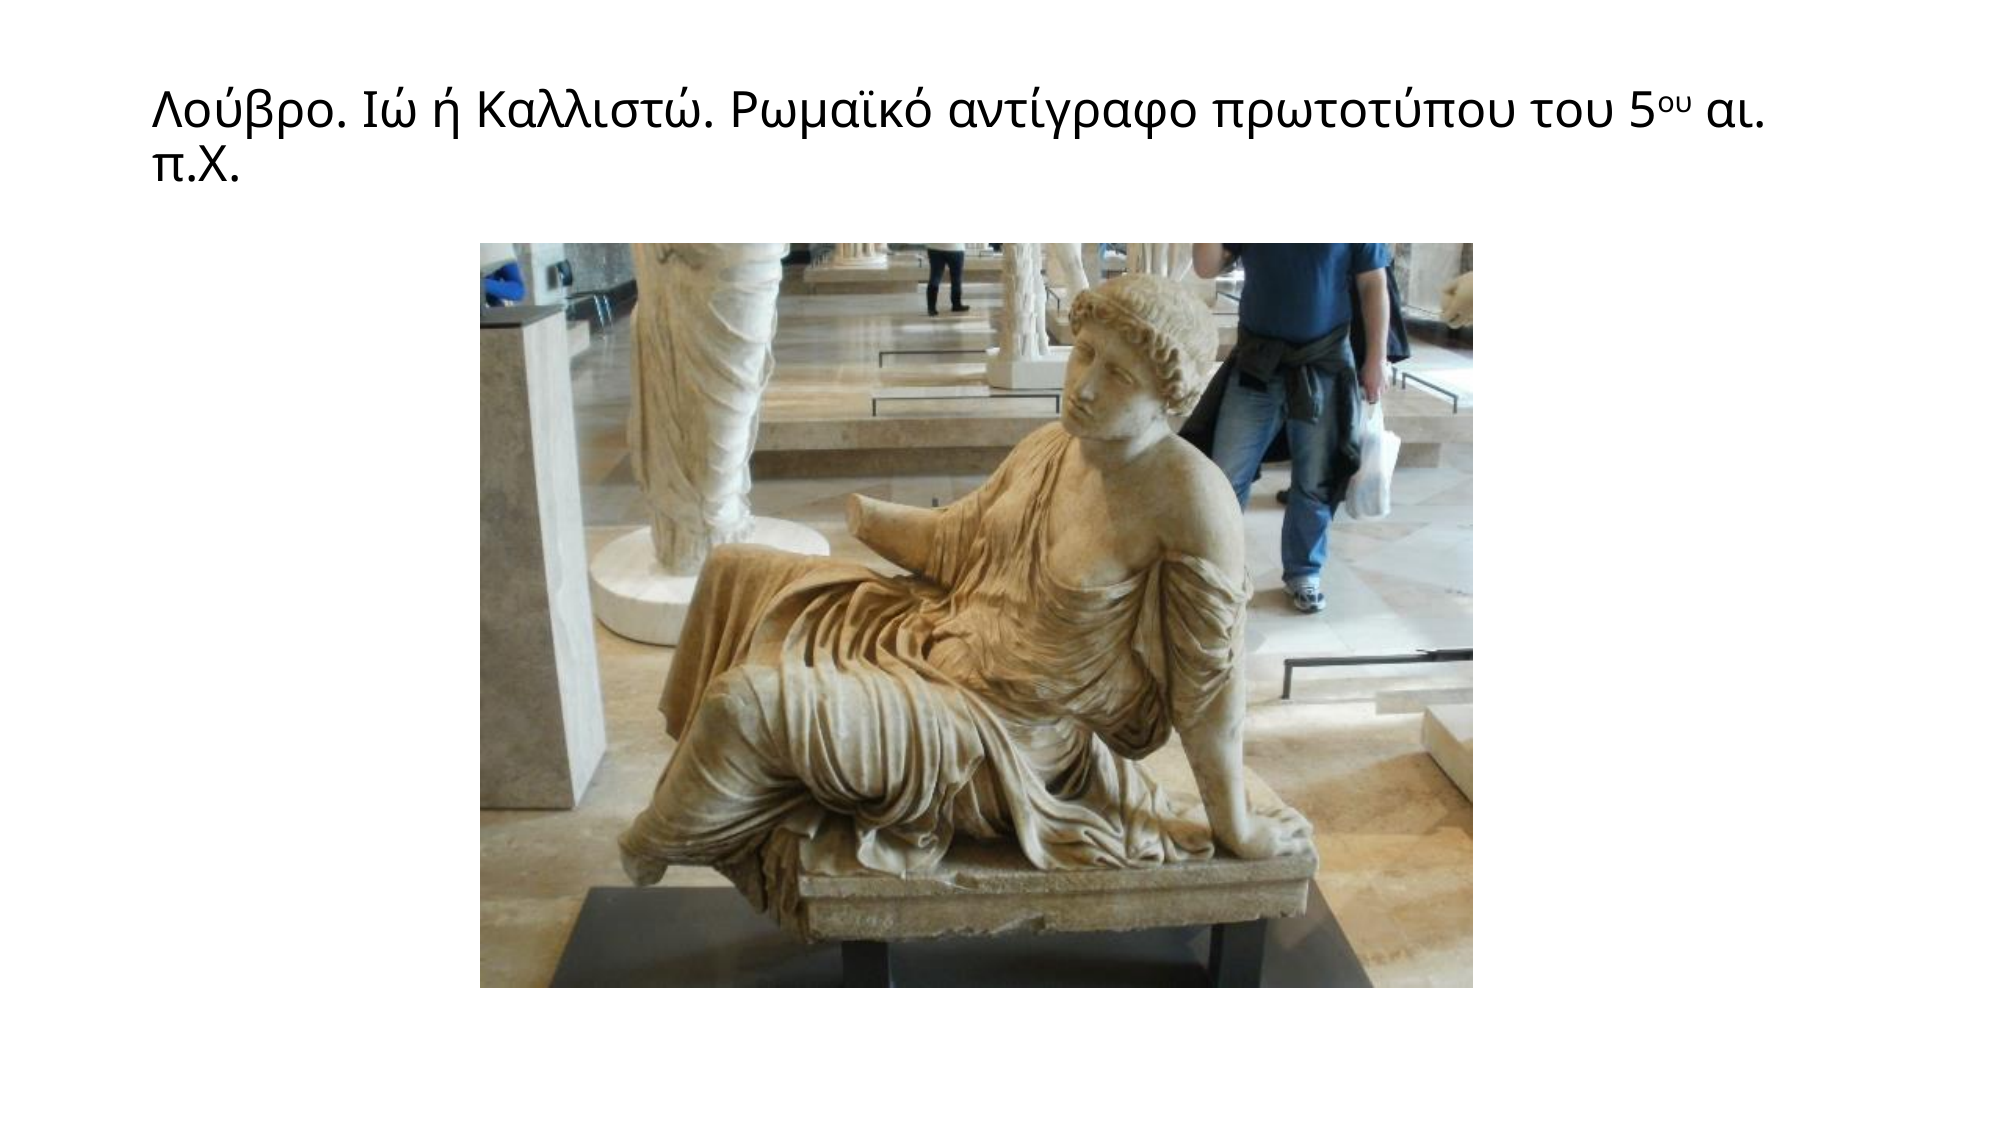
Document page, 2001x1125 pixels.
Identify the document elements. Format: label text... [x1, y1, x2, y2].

title Λούβρο. Ιώ ή Καλλιστώ. Ρωμαϊκό αντίγραφο πρωτοτύπου του 5ου αι. π.Χ. [137, 59, 1863, 278]
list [480, 243, 1473, 988]
